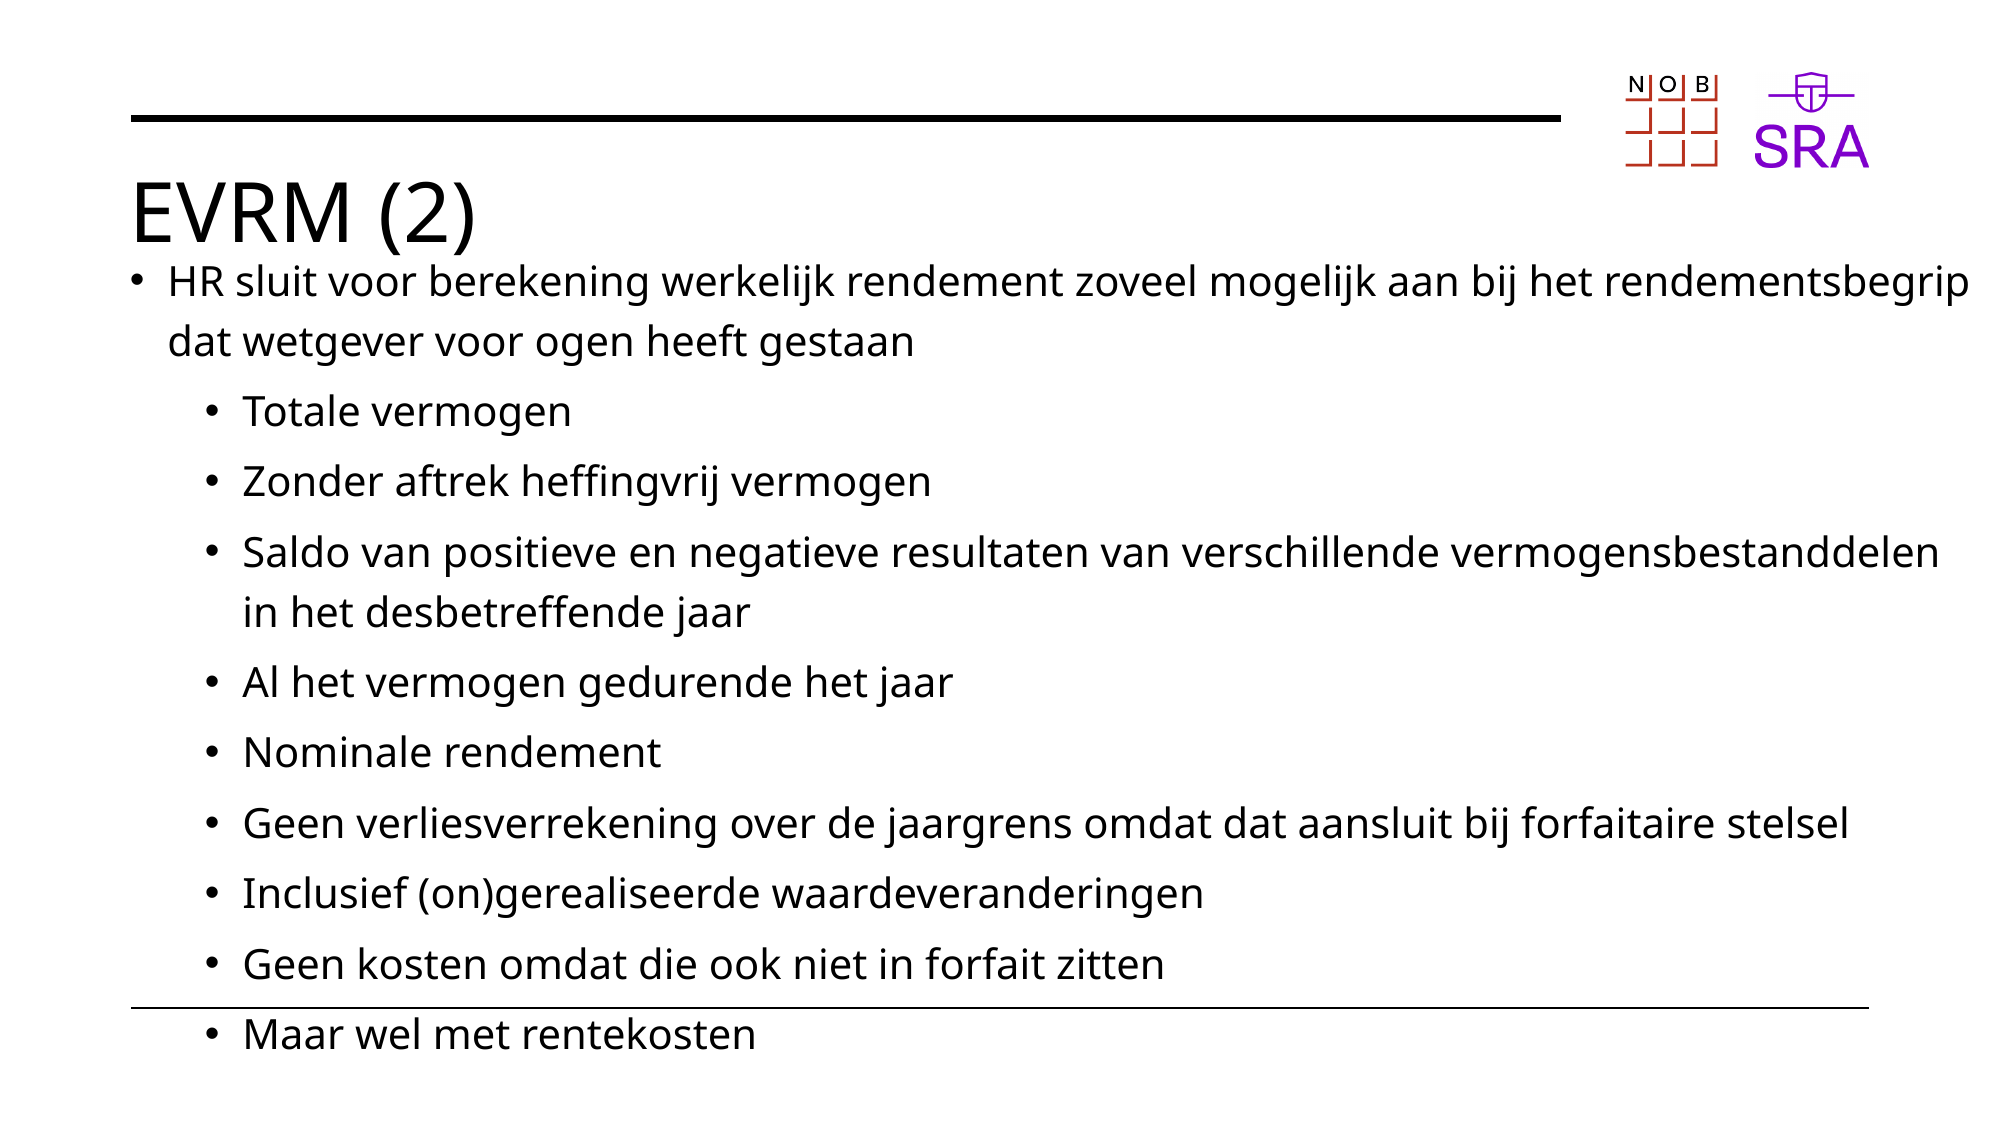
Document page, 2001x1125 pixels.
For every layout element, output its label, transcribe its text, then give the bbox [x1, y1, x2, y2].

list HR sluit voor berekening werkelijk rendement zoveel mogelijk aan bij het rendementsbegrip dat wetgever voor ogen heeft gestaan Totale vermogen Zonder aftrek heffingvrij vermogen Saldo van positieve en negatieve resultaten van verschillende vermogensbestanddelen in het desbetreffende jaar Al het vermogen gedurende het jaar Nominale rendement Geen verliesverrekening over de jaargrens omdat dat aansluit bij forfaitaire stelsel Inclusief (on)gerealiseerde waardeveranderingen Geen kosten omdat die ook niet in forfait zitten Maar wel met rentekosten [114, 236, 2000, 834]
picture [1603, 55, 1744, 151]
title EVRM (2) [114, 151, 1869, 236]
picture [1755, 72, 1869, 151]
